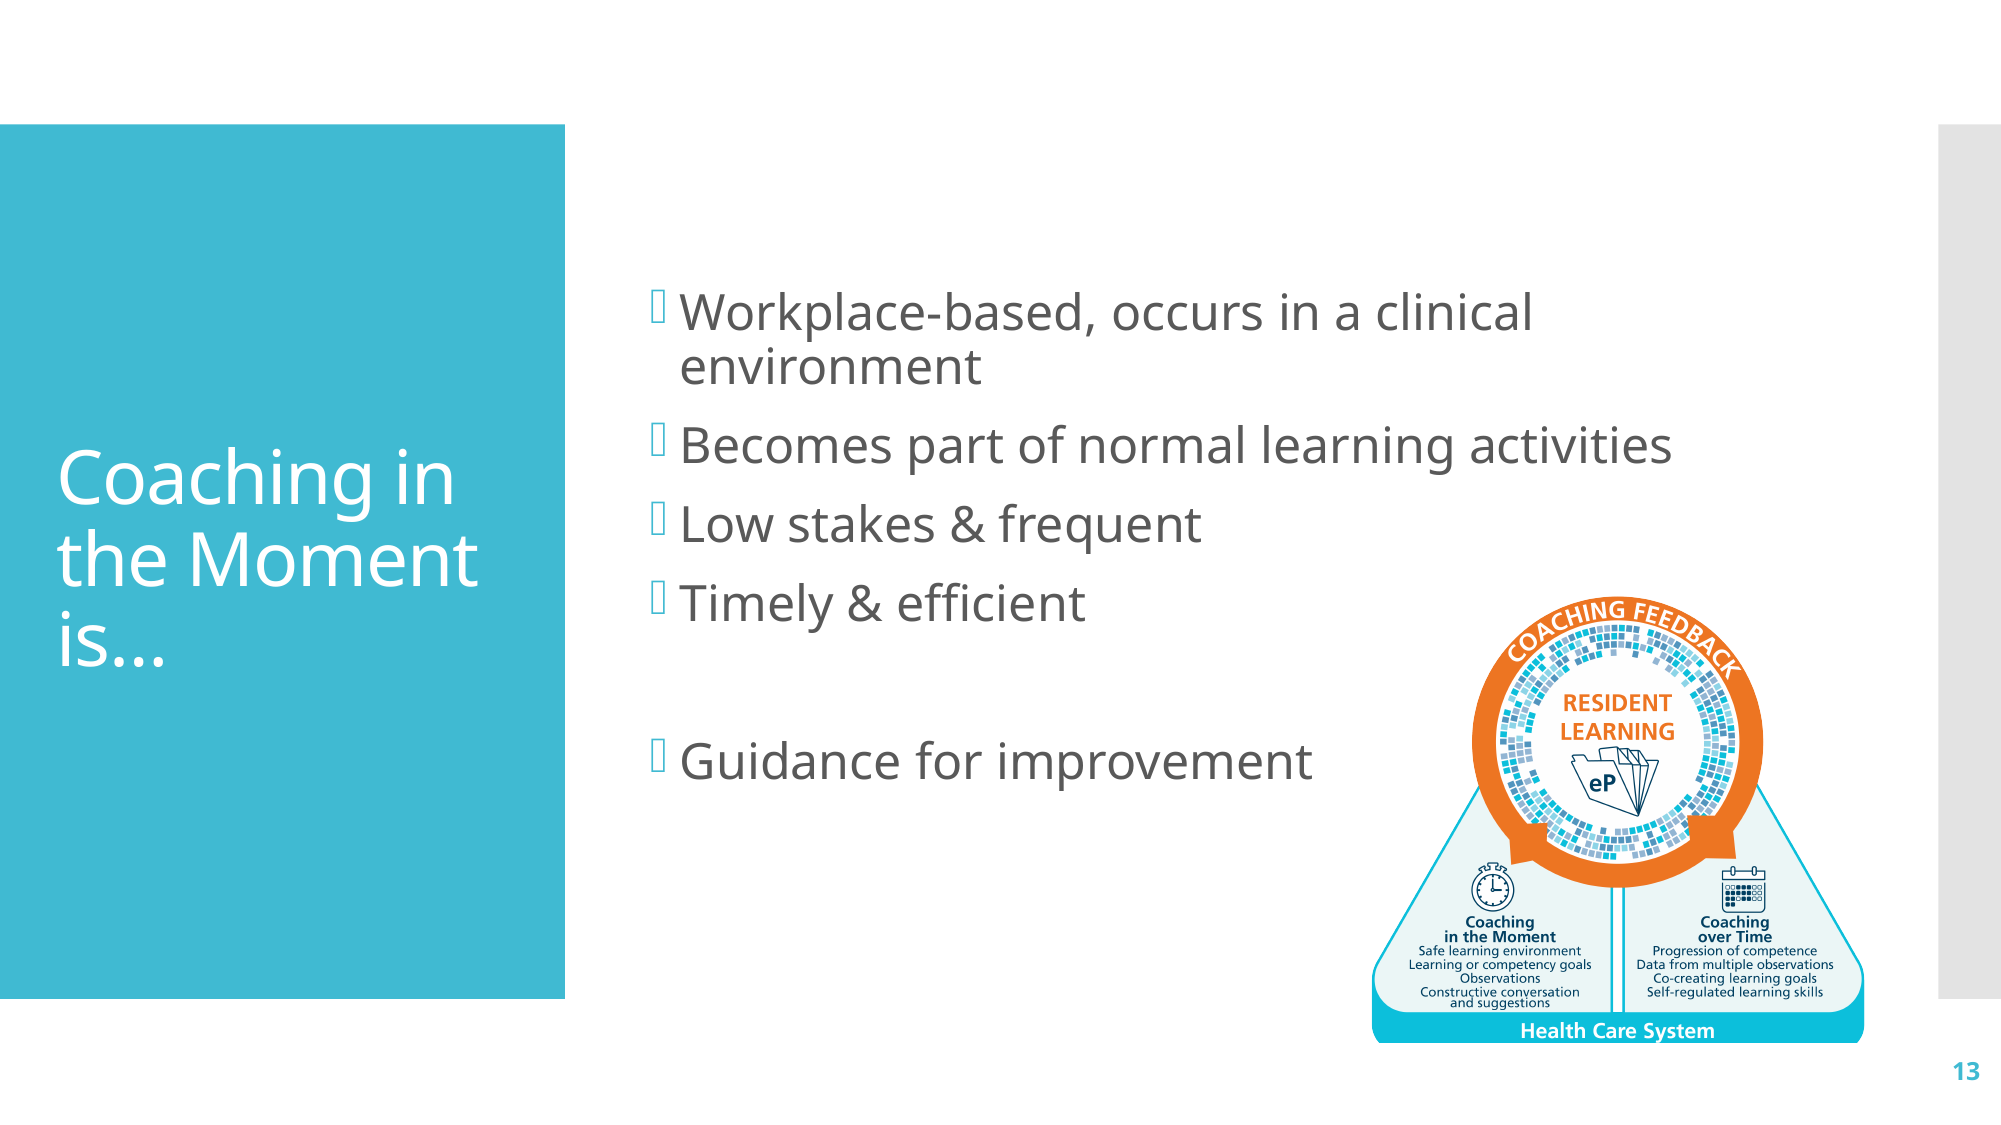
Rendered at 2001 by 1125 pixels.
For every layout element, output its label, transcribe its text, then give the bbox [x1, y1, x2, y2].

slide_number 13 [1744, 1042, 1996, 1103]
title Coaching in the Moment is… [41, 184, 525, 940]
picture [1330, 550, 1897, 1043]
list Workplace-based, occurs in a clinical environment Becomes part of normal learning activities Low stakes & frequent Timely & efficient Guidance for improvement [634, 141, 1835, 982]
